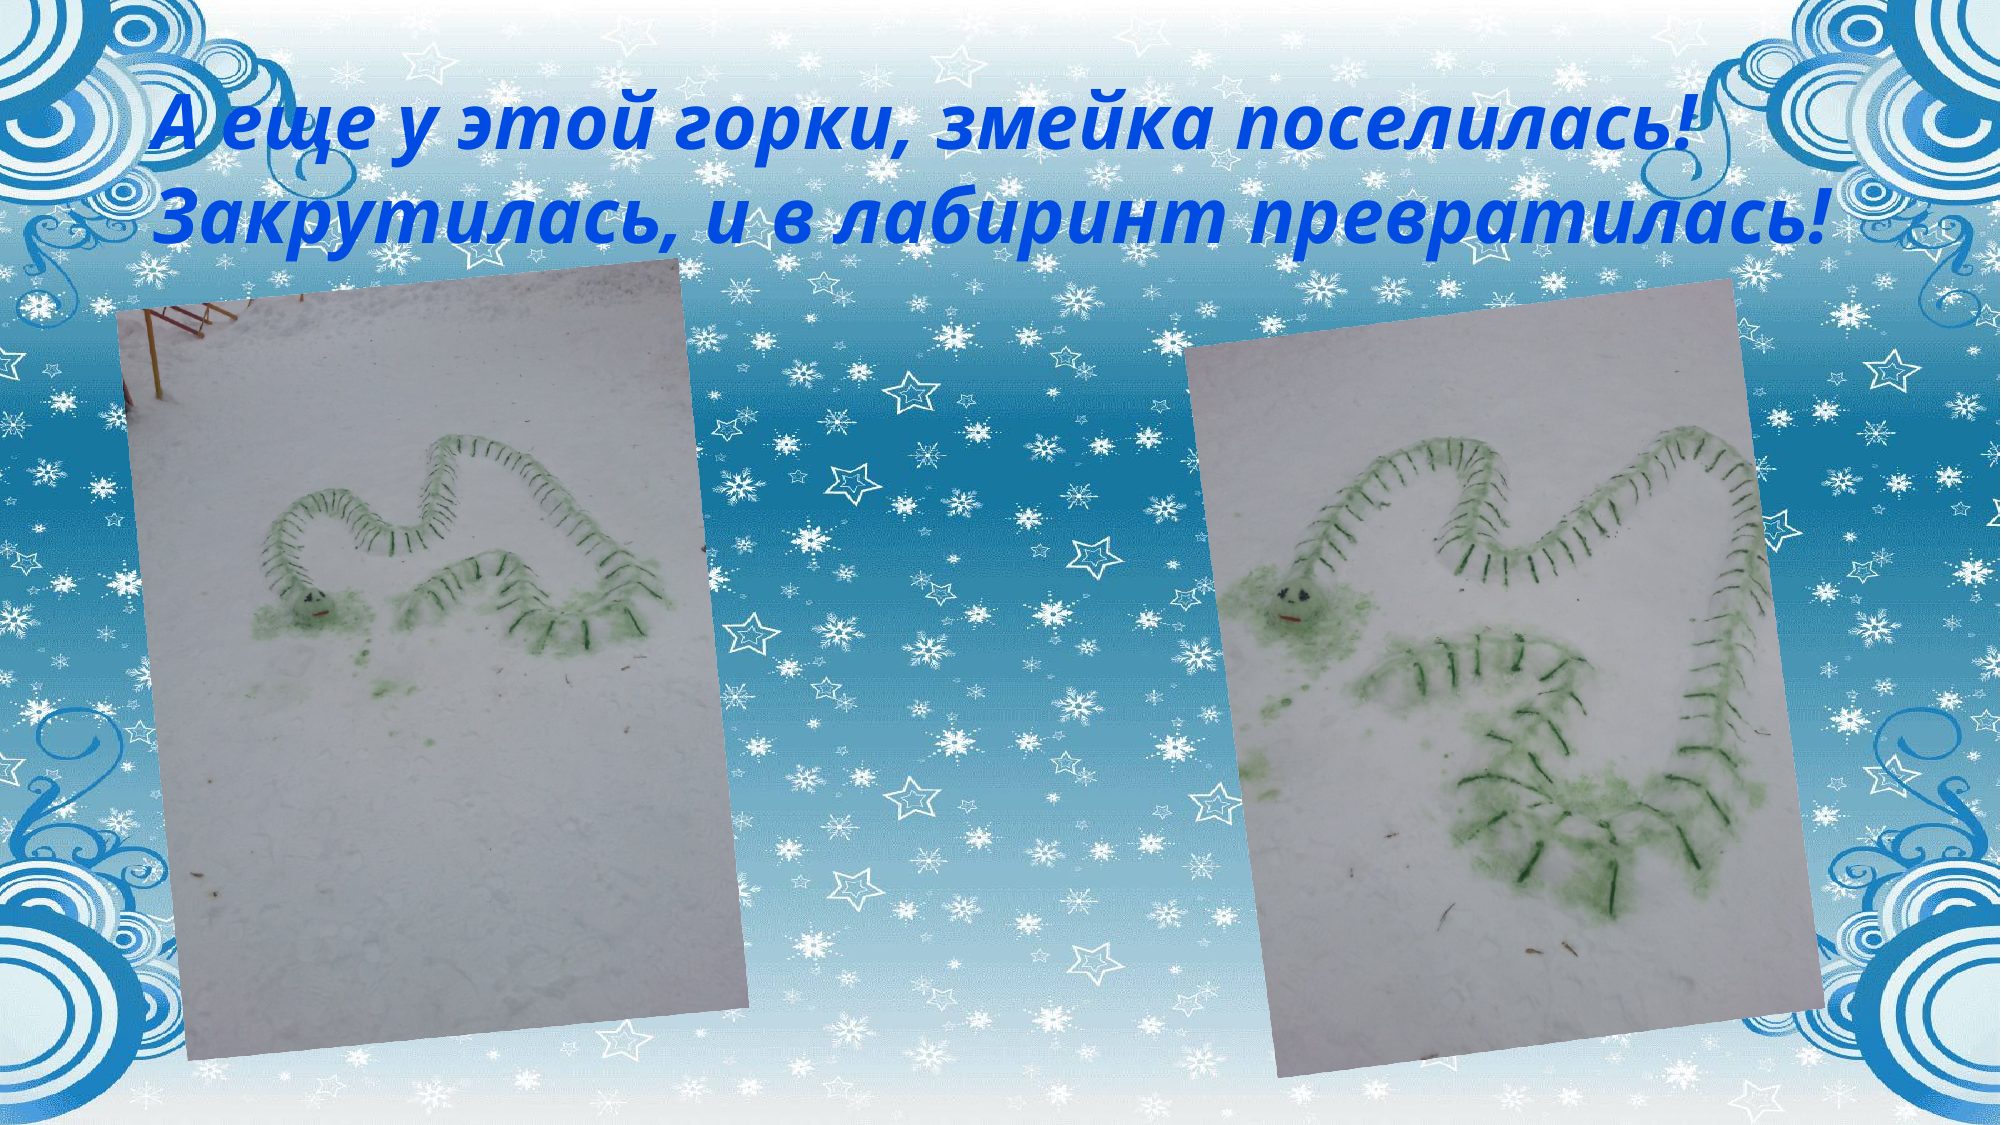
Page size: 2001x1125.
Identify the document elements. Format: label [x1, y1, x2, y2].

picture [0, 0, 2000, 1125]
list [55, 376, 809, 942]
